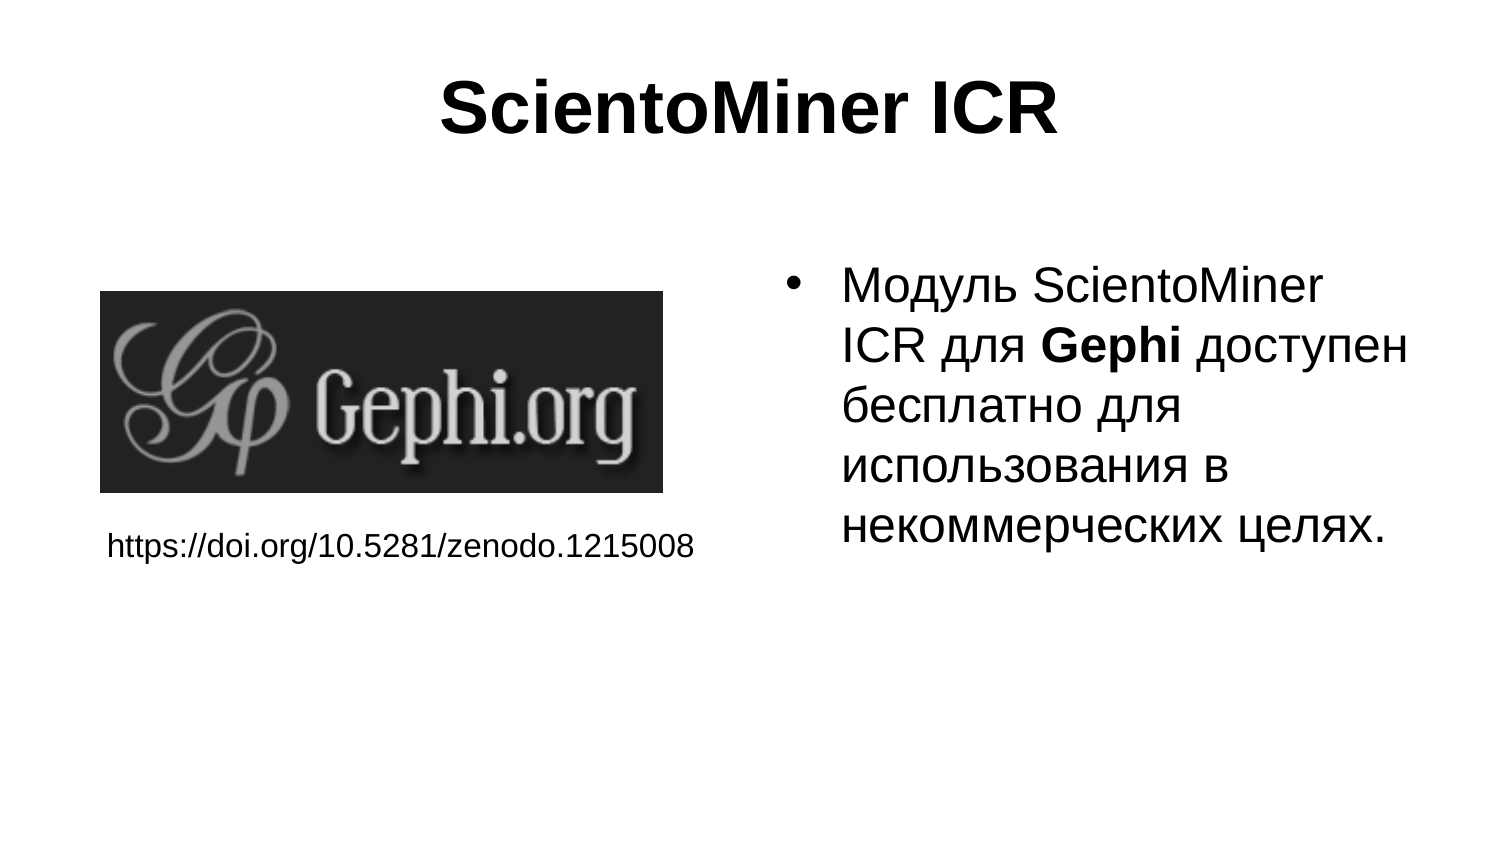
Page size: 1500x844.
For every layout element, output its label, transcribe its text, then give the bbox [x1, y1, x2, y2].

text_box https://doi.org/10.5281/zenodo.1215008 [92, 516, 711, 571]
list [100, 291, 663, 493]
list Модуль ScientoMiner ICR для Gephi доступен бесплатно для использования в некоммерческих целях. [769, 244, 1433, 600]
title ScientoMiner ICR [75, 33, 1425, 175]
